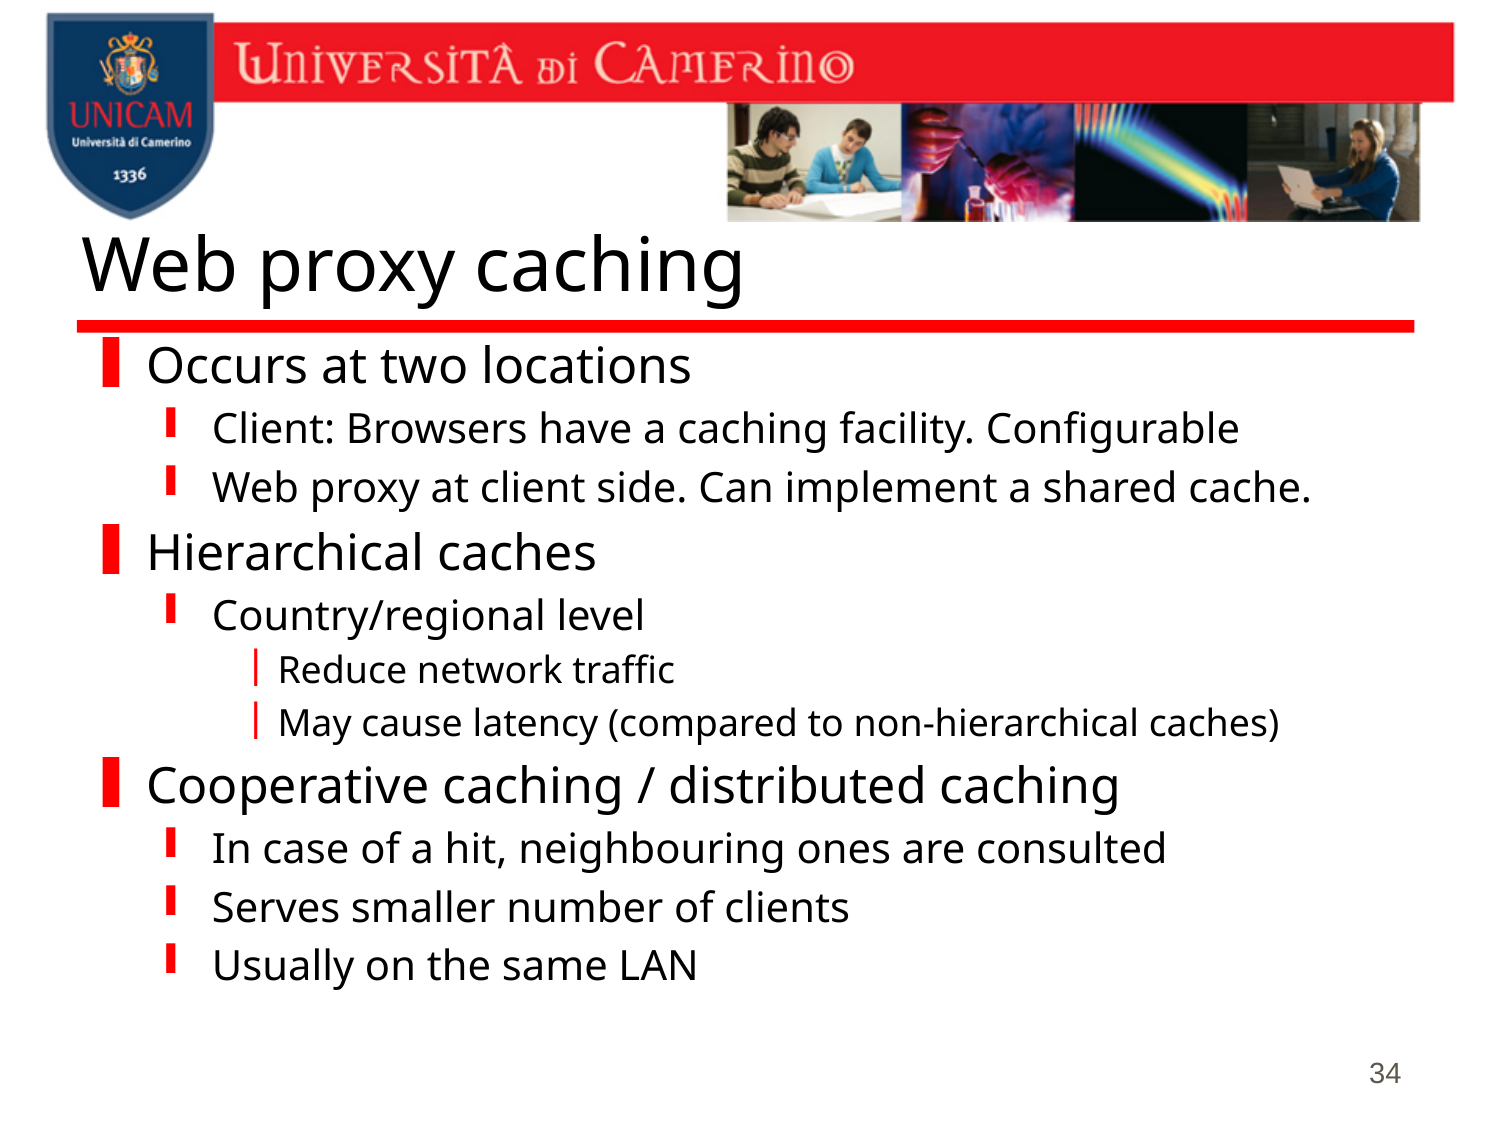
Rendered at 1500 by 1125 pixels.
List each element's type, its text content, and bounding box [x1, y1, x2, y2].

picture [29, 7, 1471, 222]
slide_number 34 [1104, 1021, 1417, 1097]
list Occurs at two locations Client: Browsers have a caching facility. Configurable Web proxy at client side. Can implement a shared cache. Hierarchical caches Country/regional level Reduce network traffic May cause latency (compared to non-hierarchical caches) Cooperative caching / distributed caching In case of a hit, neighbouring ones are consulted Serves smaller number of clients Usually on the same LAN [75, 326, 1417, 994]
title Web proxy caching [66, 126, 1413, 315]
